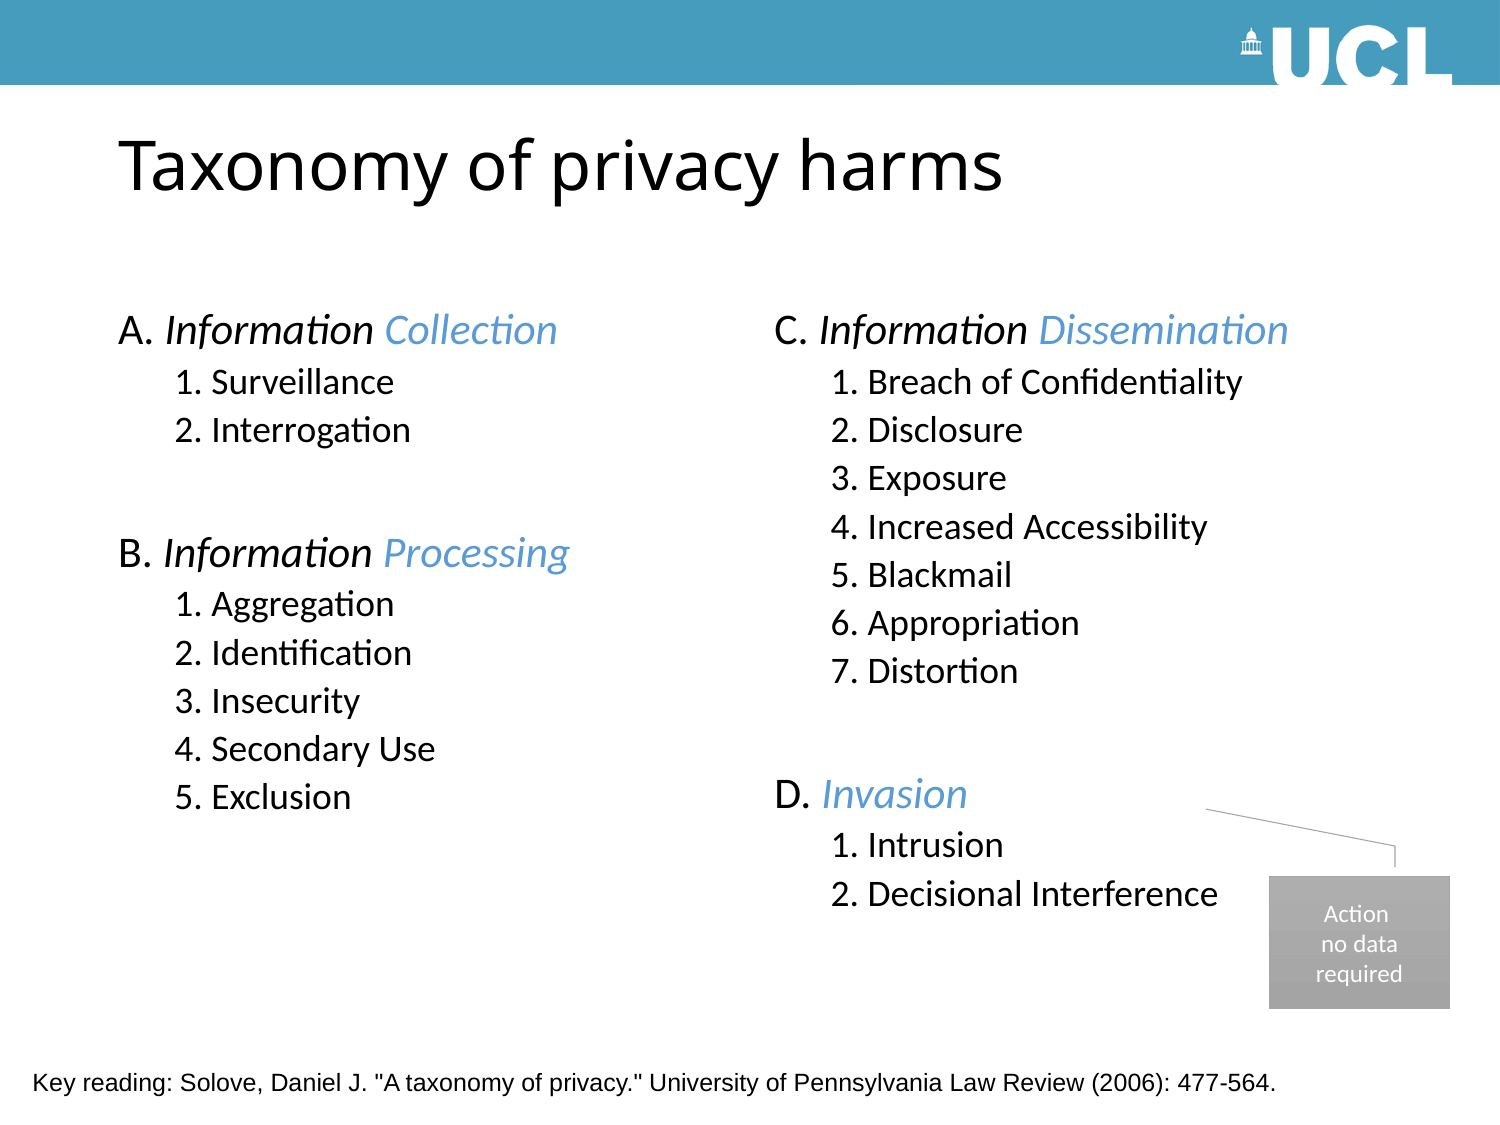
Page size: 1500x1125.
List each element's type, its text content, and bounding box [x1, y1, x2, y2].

picture [0, 0, 1500, 85]
text_box Action no data required [1269, 876, 1450, 1009]
text_box Key reading: Solove, Daniel J. "A taxonomy of privacy." University of Pennsylvania Law Review (2006): 477-564. [17, 1058, 1436, 1104]
list C. Information Dissemination 1. Breach of Confidentiality 2. Disclosure 3. Exposure 4. Increased Accessibility 5. Blackmail 6. Appropriation 7. Distortion D. Invasion 1. Intrusion 2. Decisional Interference [759, 299, 1397, 1014]
title Taxonomy of privacy harms [103, 59, 1397, 278]
list A. Information Collection 1. Surveillance 2. Interrogation B. Information Processing 1. Aggregation 2. Identification 3. Insecurity 4. Secondary Use 5. Exclusion [103, 299, 741, 1014]
